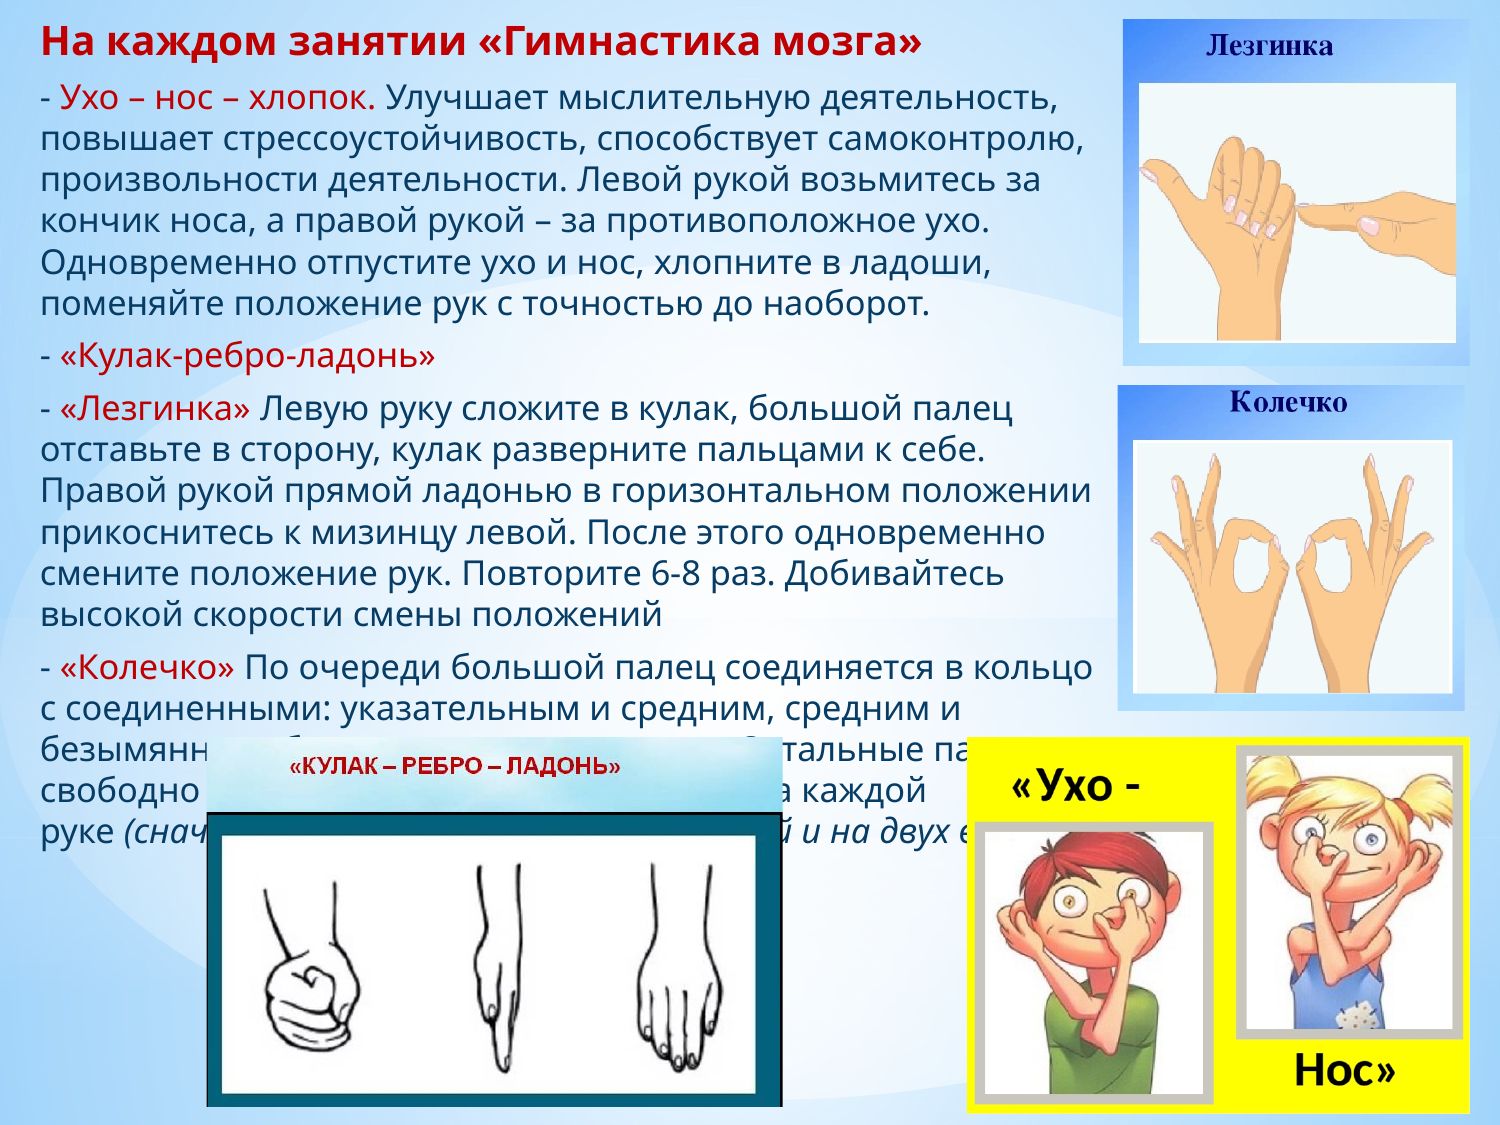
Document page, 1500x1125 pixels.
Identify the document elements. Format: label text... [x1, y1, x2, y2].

picture [1122, 18, 1470, 366]
picture [206, 737, 783, 1107]
list На каждом занятии «Гимнастика мозга» - Ухо – нос – хлопок. Улучшает мыслительную деятельность, повышает стрессоустойчивость, способствует самоконтролю, произвольности деятельности. Левой рукой возьмитесь за кончик носа, а правой рукой – за противоположное ухо. Одновременно отпустите ухо и нос, хлопните в ладоши, поменяйте положение рук с точностью до наоборот. - «Кулак-ребро-ладонь» - «Лезгинка» Левую руку сложите в кулак, большой палец отставьте в сторону, кулак разверните пальцами к себе. Правой рукой прямой ладонью в горизонтальном положении прикоснитесь к мизинцу левой. После этого одновременно смените положение рук. Повторите 6-8 раз. Добивайтесь высокой скорости смены положений - «Колечко» По очереди большой палец соединяется в кольцо с соединенными: указательным и средним, средним и безымянным, безымянным и мизинцем. Остальные пальцы свободно расставлены; поза фиксируется на каждой руке (сначала на левой руке, затем на правой и на двух вместе) [17, 7, 1117, 882]
picture [967, 737, 1470, 1115]
picture [1117, 385, 1465, 711]
picture [220, 834, 758, 1096]
